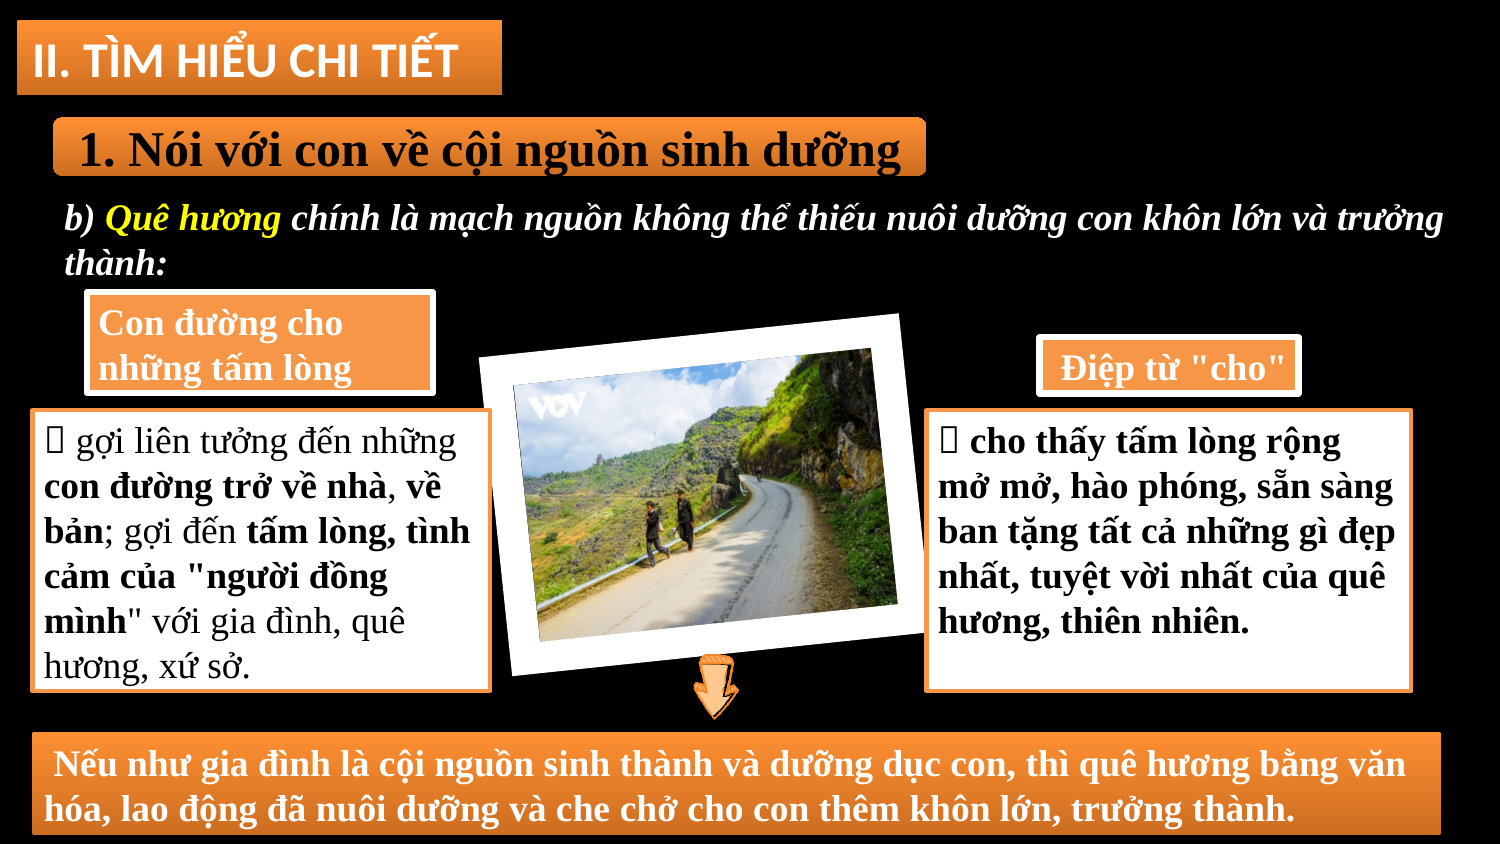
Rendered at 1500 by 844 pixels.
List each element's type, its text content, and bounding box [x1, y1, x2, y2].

text_box Con đường cho những tấm lòng [84, 289, 436, 396]
text_box II. TÌM HIỂU CHI TIẾT [17, 20, 502, 95]
text_box b) Quê hương chính là mạch nguồn không thể thiếu nuôi dưỡng con khôn lớn và trưởng thành: [53, 187, 1500, 289]
text_box Điệp từ "cho" [1036, 334, 1302, 397]
text_box  gợi liên tưởng đến những con đường trở về nhà, về bản; gợi đến tấm lòng, tình cảm của "người đồng mình" với gia đình, quê hương, xứ sở. [30, 408, 492, 693]
text_box  cho thấy tấm lòng rộng mở mở, hào phóng, sẵn sàng ban tặng tất cả những gì đẹp nhất, tuyệt vời nhất của quê hương, thiên nhiên. [924, 408, 1413, 693]
picture [514, 348, 897, 641]
text_box 1. Nói với con về cội nguồn sinh dưỡng [52, 117, 927, 177]
text_box Nếu như gia đình là cội nguồn sinh thành và dưỡng dục con, thì quê hương bằng văn hóa, lao động đã nuôi dưỡng và che chở cho con thêm khôn lớn, trưởng thành. [32, 732, 1441, 835]
picture [655, 631, 781, 757]
